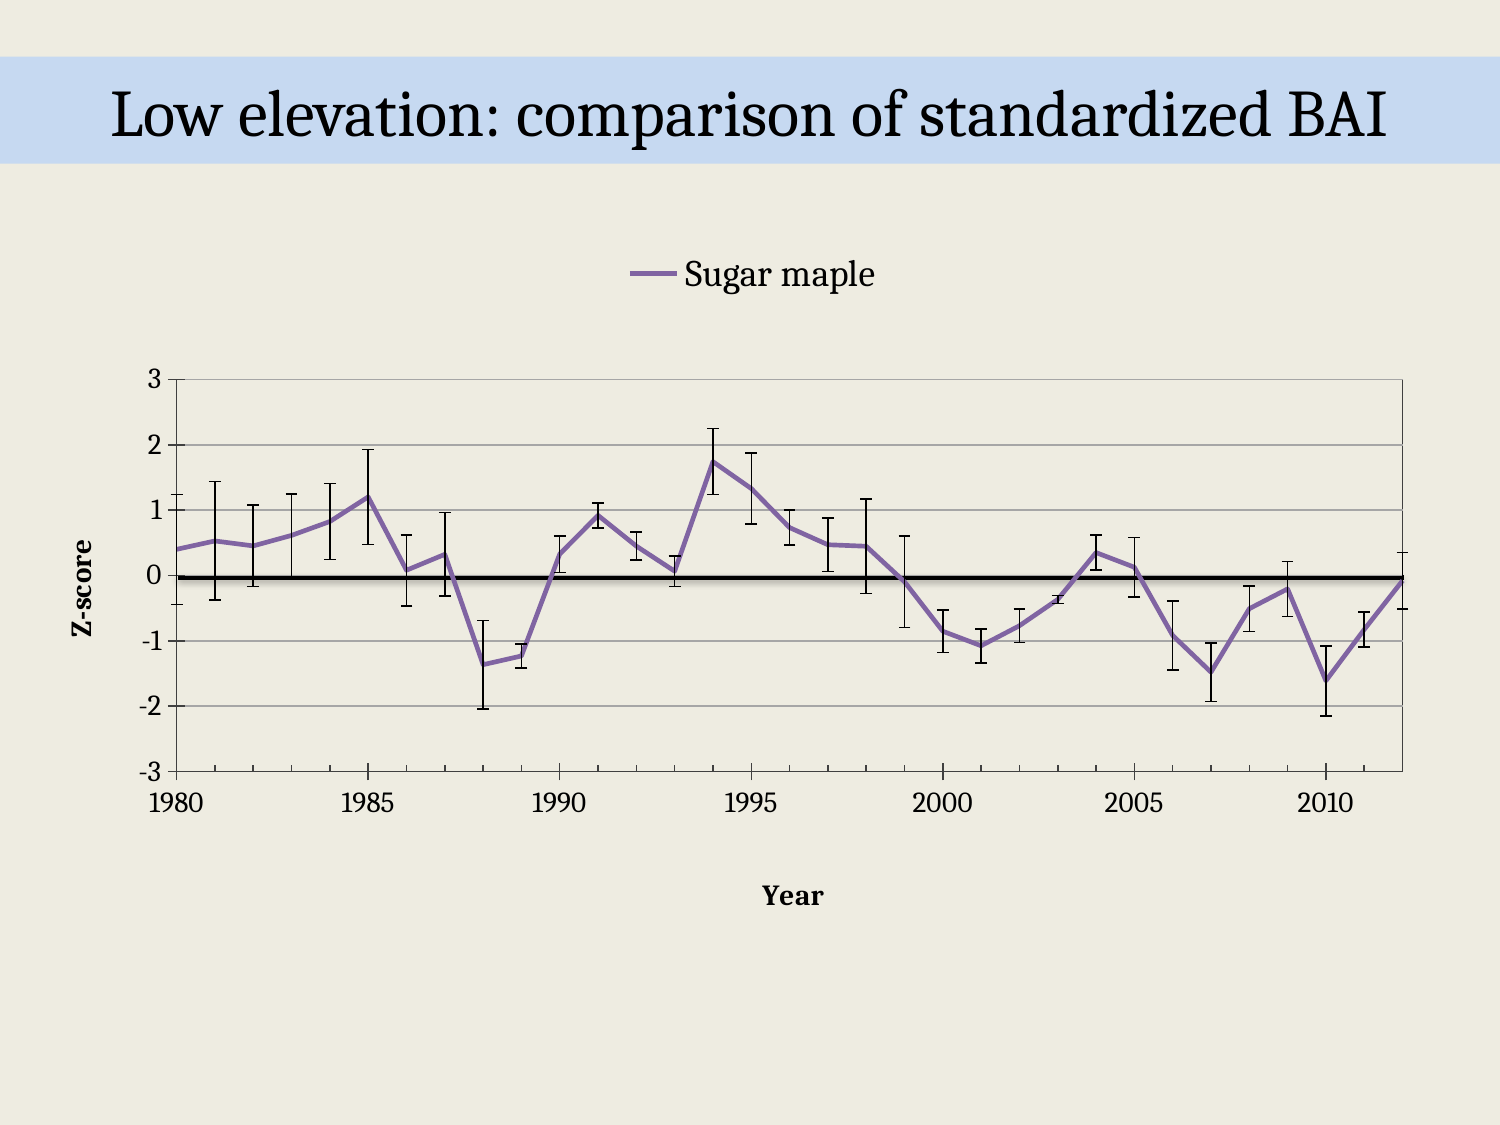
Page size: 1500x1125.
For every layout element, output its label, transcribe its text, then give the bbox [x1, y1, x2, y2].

text_box Low elevation: comparison of standardized BAI [0, 56, 1500, 164]
chart [54, 232, 1452, 1026]
